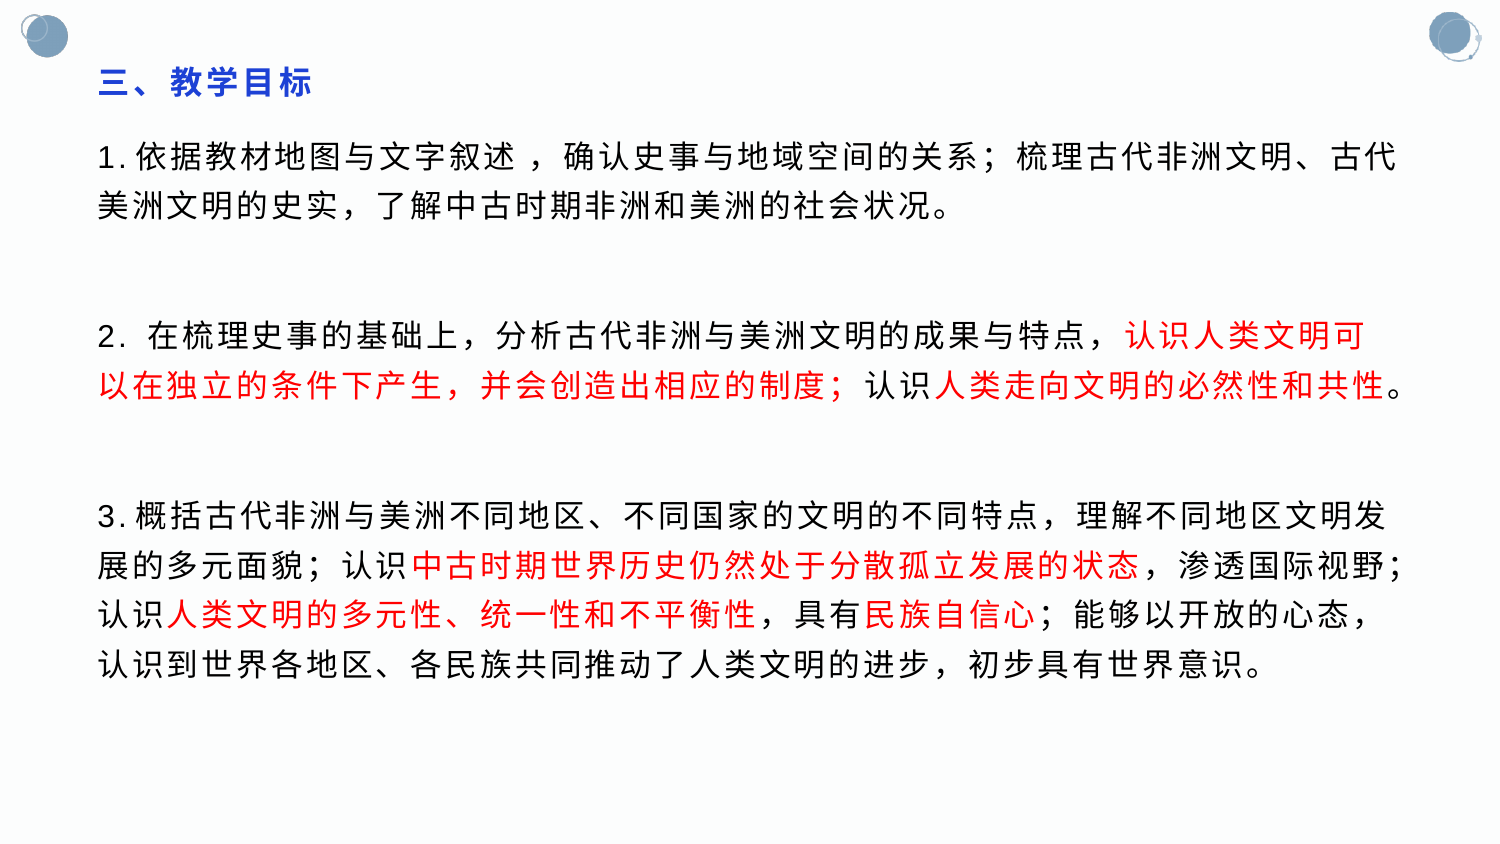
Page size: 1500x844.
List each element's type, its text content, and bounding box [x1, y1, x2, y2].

picture [0, 0, 89, 73]
title 三、教学目标 [82, 54, 1418, 109]
picture [1411, 0, 1500, 73]
list 1.依据教材地图与文字叙述 ，确认史事与地域空间的关系；梳理古代非洲文明、古代美洲文明的史实，了解中古时期非洲和美洲的社会状况。 2. 在梳理史事的基础上，分析古代非洲与美洲文明的成果与特点，认识人类文明可以在独立的条件下产生，并会创造出相应的制度；认识人类走向文明的必然性和共性。 3.概括古代非洲与美洲不同地区、不同国家的文明的不同特点，理解不同地区文明发展的多元面貌；认识中古时期世界历史仍然处于分散孤立发展的状态，渗透国际视野；认识人类文明的多元性、统一性和不平衡性，具有民族自信心；能够以开放的心态，认识到世界各地区、各民族共同推动了人类文明的进步，初步具有世界意识。 [82, 117, 1418, 781]
